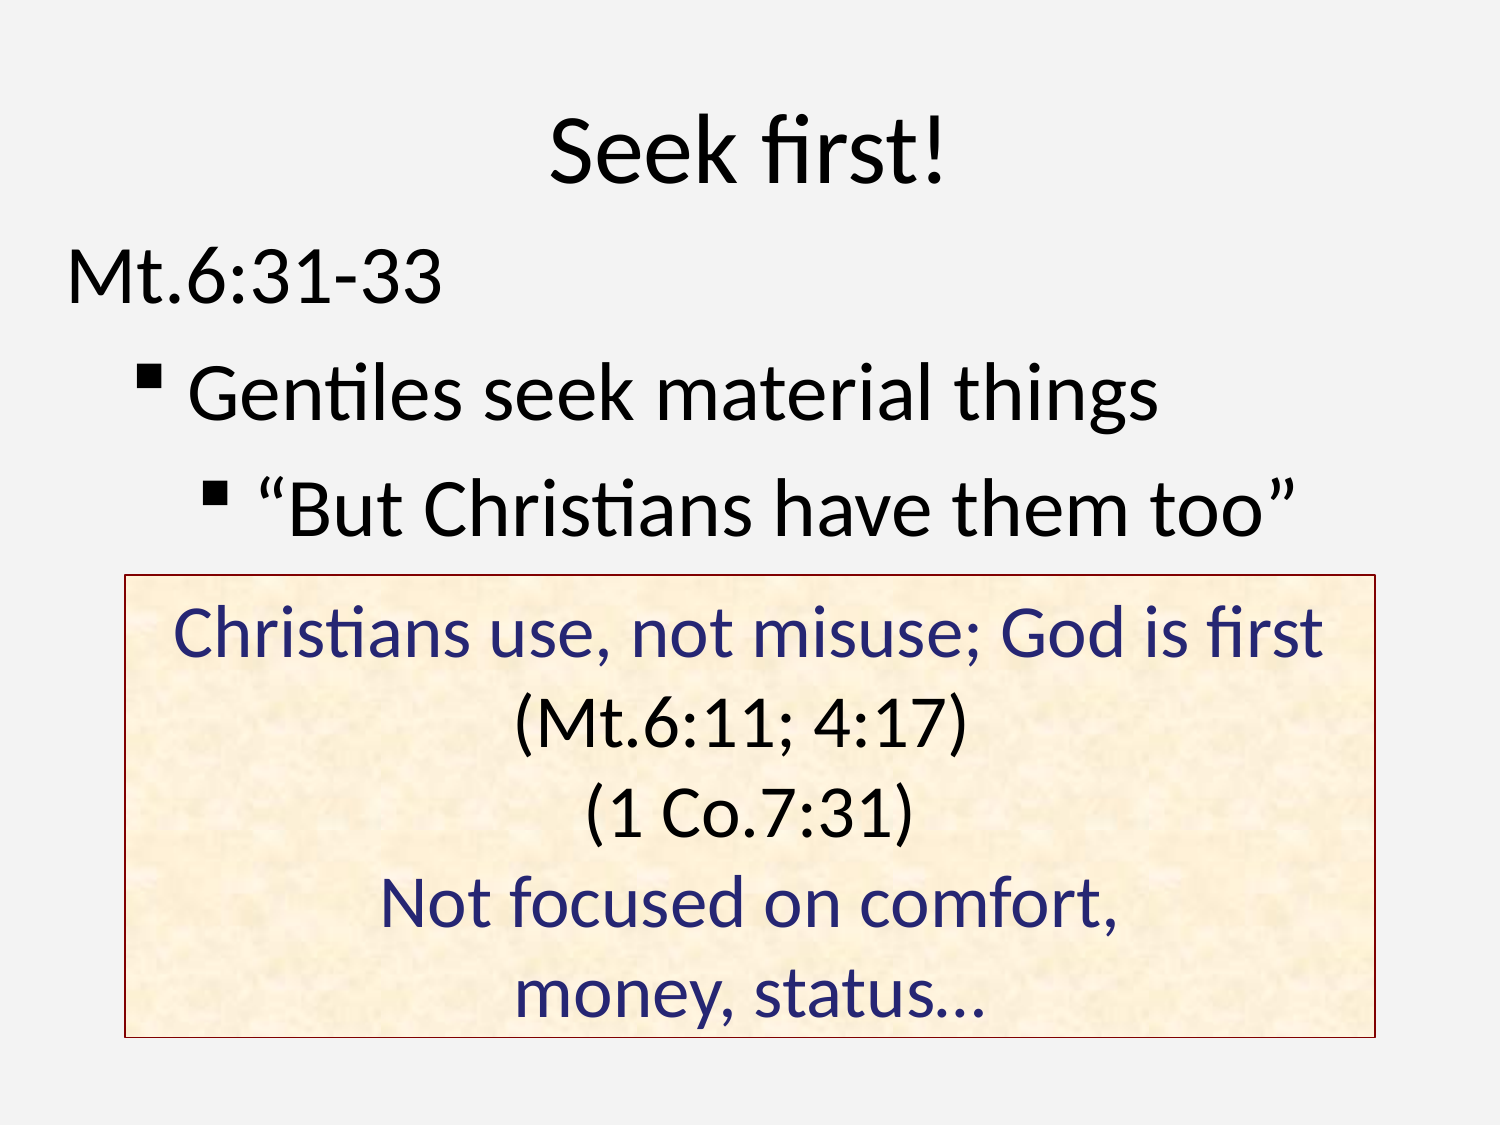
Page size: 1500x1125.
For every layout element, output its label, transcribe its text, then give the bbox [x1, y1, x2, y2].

text_box Christians use, not misuse; God is first (Mt.6:11; 4:17) (1 Co.7:31) Not focused on comfort, money, status… [125, 574, 1375, 1038]
list Mt.6:31-33 Gentiles seek material things “But Christians have them too” [50, 212, 1450, 1038]
title Seek first! [50, 50, 1450, 212]
